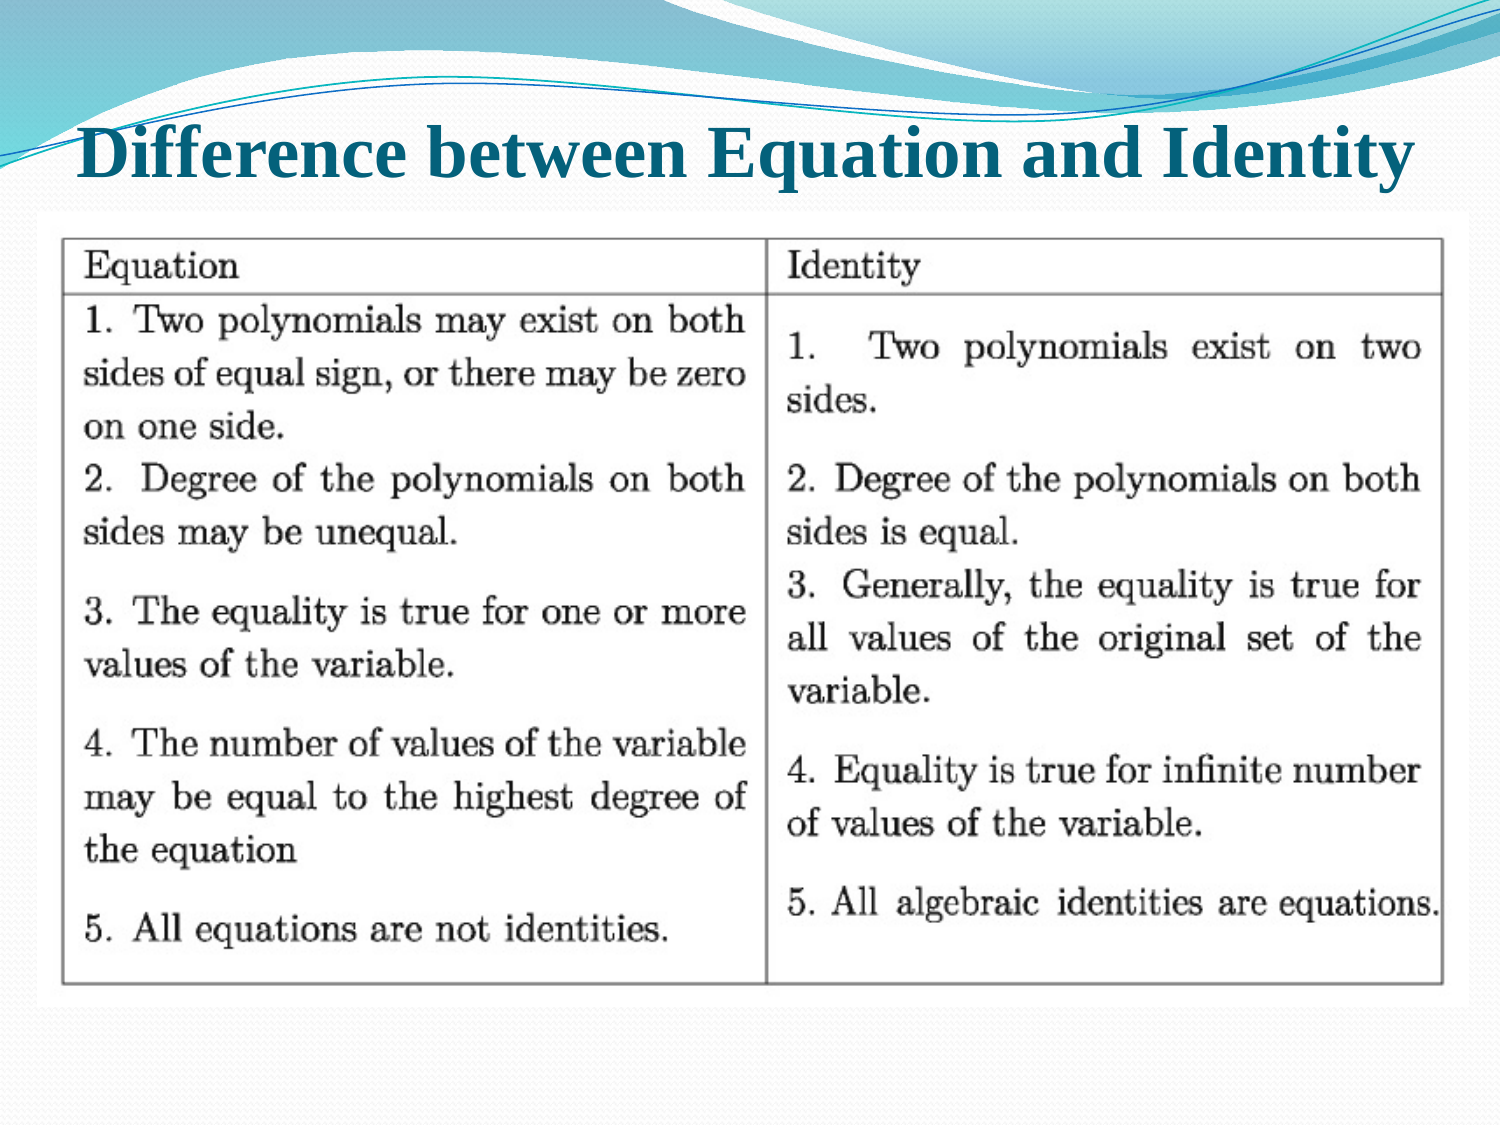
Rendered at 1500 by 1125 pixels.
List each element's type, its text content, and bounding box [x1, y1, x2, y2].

picture [37, 212, 1469, 1007]
title Difference between Equation and Identity [75, 89, 1426, 193]
